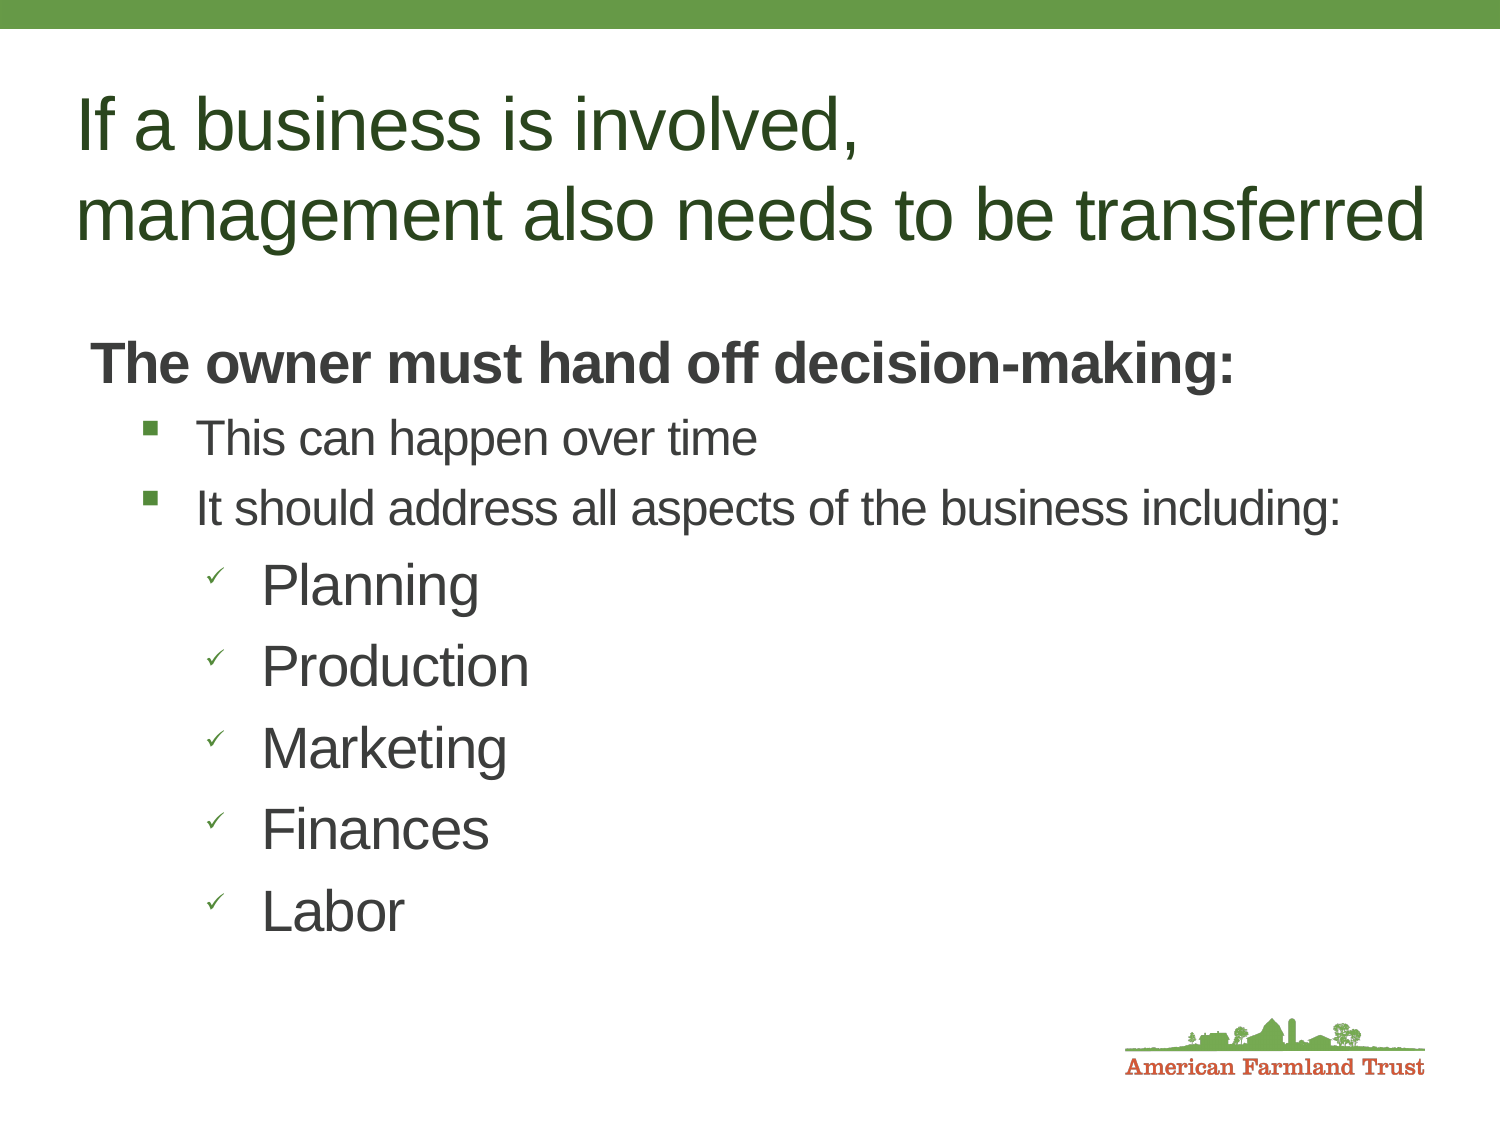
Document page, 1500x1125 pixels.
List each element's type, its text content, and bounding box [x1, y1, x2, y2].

list The owner must hand off decision-making: This can happen over time It should address all aspects of the business including: Planning Production Marketing Finances Labor [75, 317, 1403, 1016]
picture [1125, 1018, 1425, 1075]
title If a business is involved, management also needs to be transferred [75, 88, 1500, 243]
